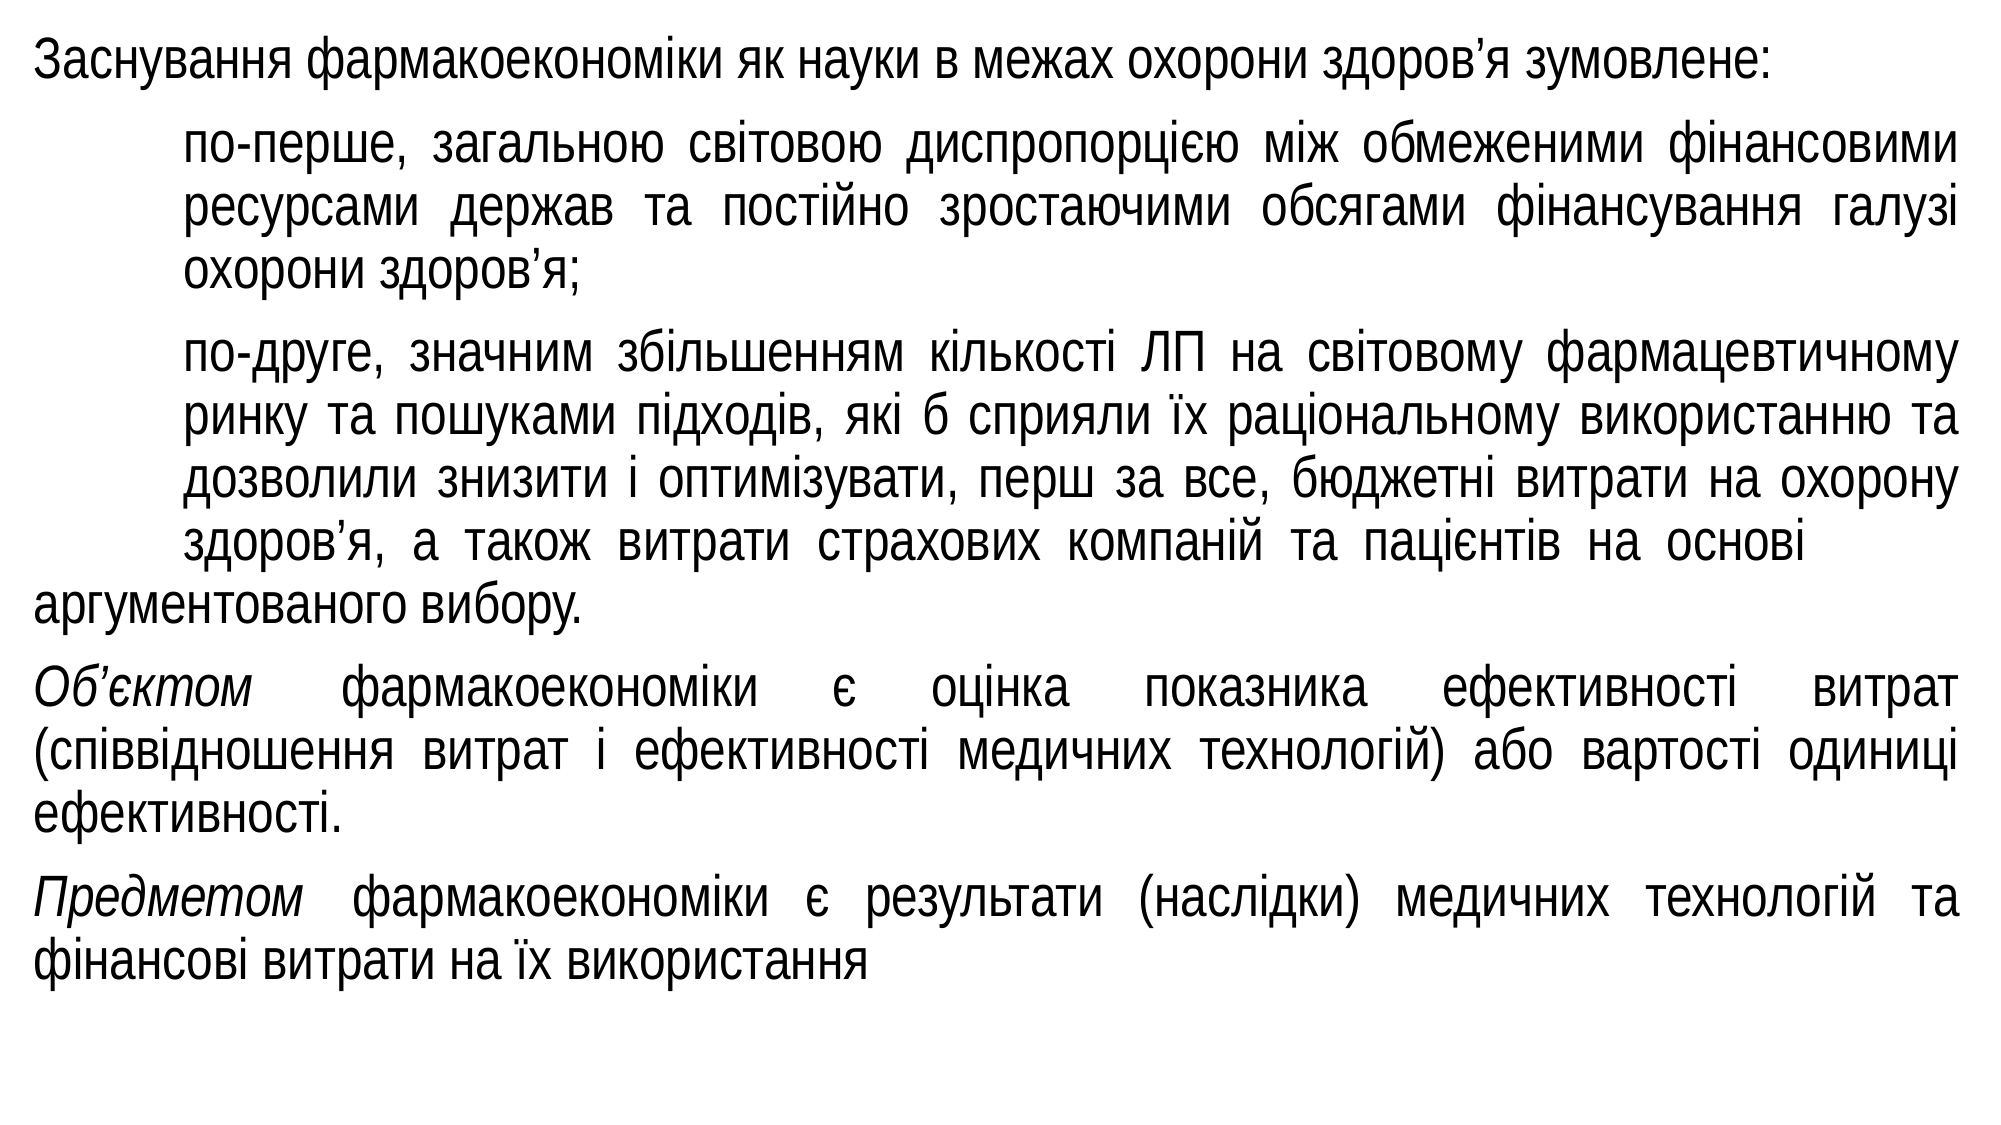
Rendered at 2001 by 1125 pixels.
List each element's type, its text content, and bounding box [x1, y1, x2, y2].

list Заснування фармакоекономіки як науки в межах охорони здоров’я зумовлене: по-перше, загальною світовою диспропорцією між обмеженими фінансовими ресурсами держав та постійно зростаючими обсягами фінансування галузі охорони здоров’я; по-друге, значним збільшенням кількості ЛП на світовому фармацевтичному ринку та пошуками підходів, які б сприяли їх раціональному використанню та дозволили знизити і оптимізувати, перш за все, бюджетні витрати на охорону здоров’я, а також витрати страхових компаній та пацієнтів на основі аргументованого вибору. Об’єктом фармакоекономіки є оцінка показника ефективності витрат (співвідношення витрат і ефективності медичних технологій) або вартості одиниці ефективності. Предметом фармакоекономіки є результати (наслідки) медичних технологій та фінансові витрати на їх використання [19, 21, 1976, 1101]
